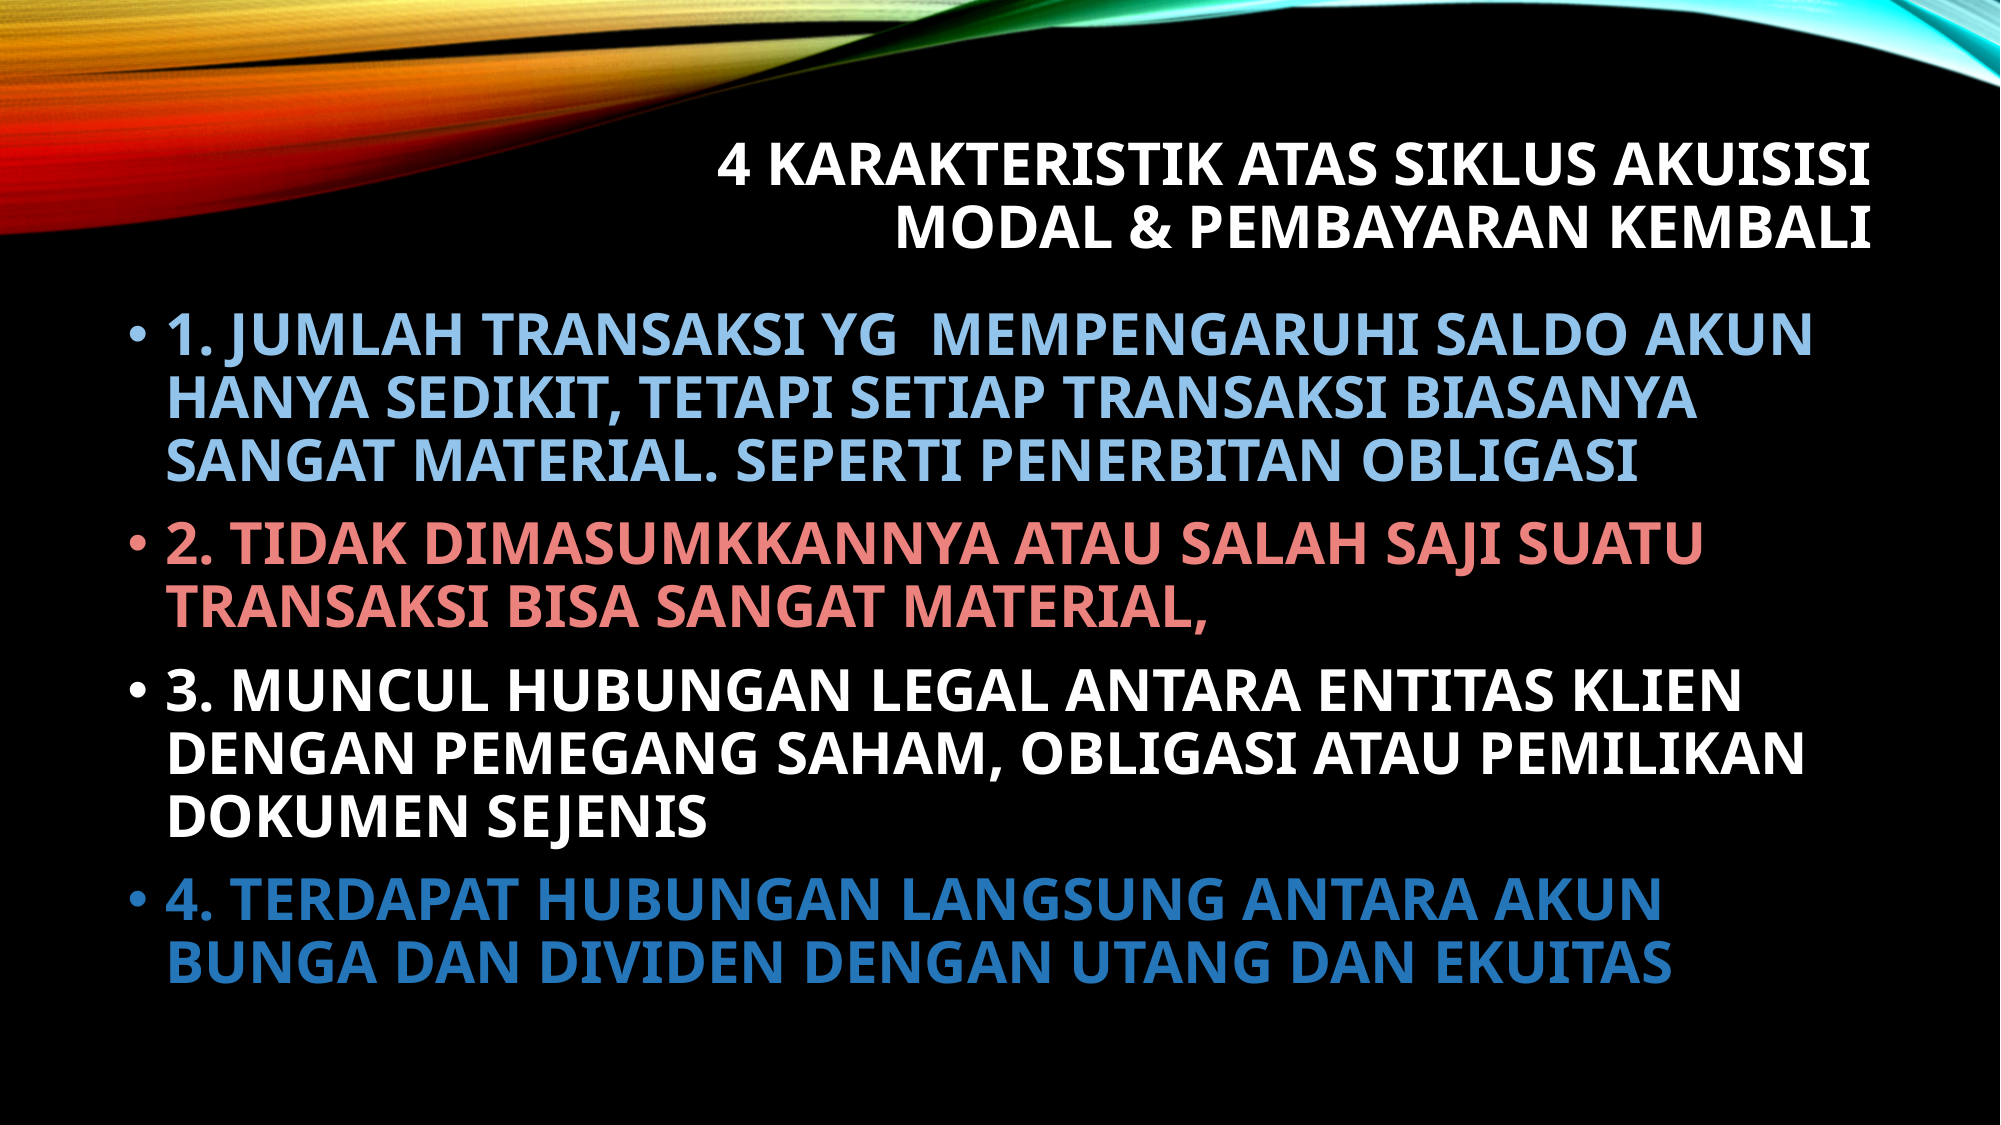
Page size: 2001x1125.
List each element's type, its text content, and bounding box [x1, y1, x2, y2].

title 4 KARAKTERISTIK ATAS SIKLUS AKUISISI MODAL & PEMBAYARAN KEMBALI [474, 125, 1888, 271]
list 1. JUMLAH TRANSAKSI YG MEMPENGARUHI SALDO AKUN HANYA SEDIKIT, TETAPI SETIAP TRANSAKSI BIASANYA SANGAT MATERIAL. SEPERTI PENERBITAN OBLIGASI 2. TIDAK DIMASUMKKANNYA ATAU SALAH SAJI SUATU TRANSAKSI BISA SANGAT MATERIAL, 3. MUNCUL HUBUNGAN LEGAL ANTARA ENTITAS KLIEN DENGAN PEMEGANG SAHAM, OBLIGASI ATAU PEMILIKAN DOKUMEN SEJENIS 4. TERDAPAT HUBUNGAN LANGSUNG ANTARA AKUN BUNGA DAN DIVIDEN DENGAN UTANG DAN EKUITAS [112, 297, 1888, 1021]
picture [0, 0, 2000, 237]
